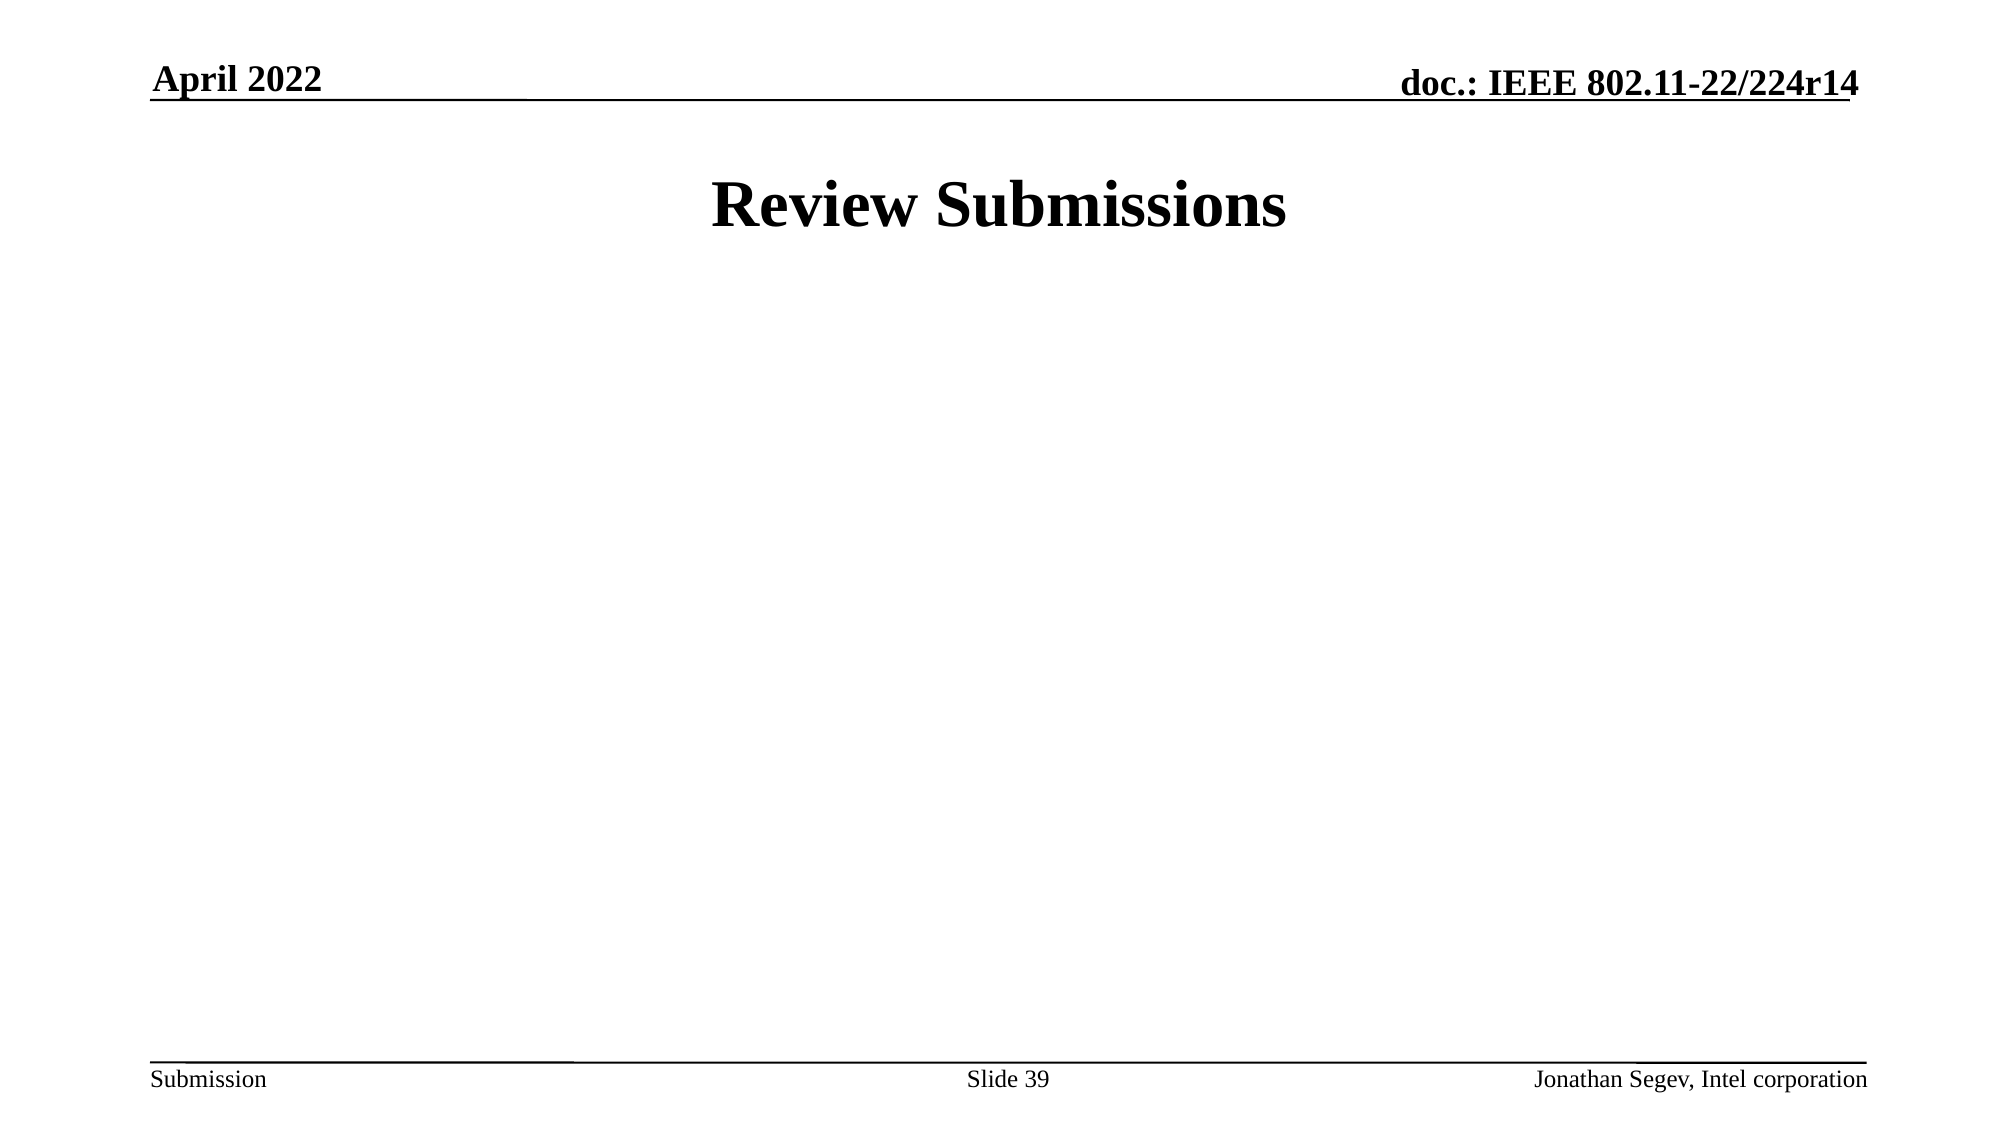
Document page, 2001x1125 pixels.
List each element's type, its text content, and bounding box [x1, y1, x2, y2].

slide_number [152, 54, 563, 100]
slide_number Slide 39 [950, 1061, 1067, 1123]
title Review Submissions [149, 112, 1850, 288]
footer Jonathan Segev, Intel corporation [1171, 1061, 1869, 1093]
